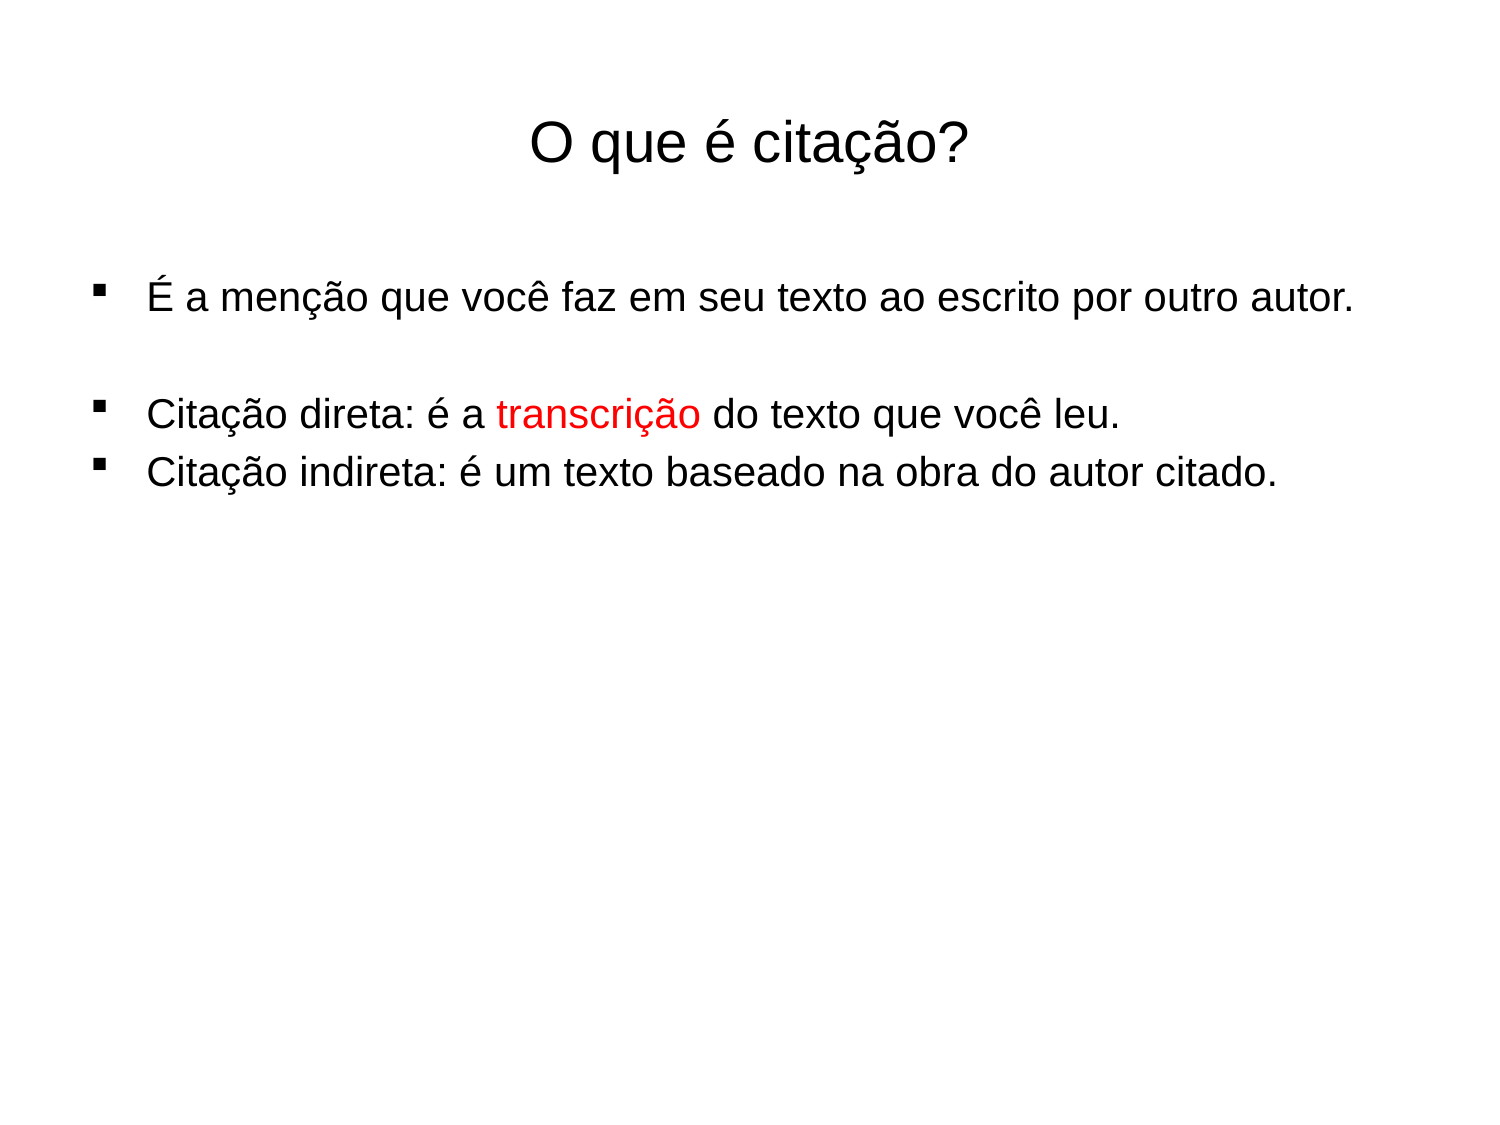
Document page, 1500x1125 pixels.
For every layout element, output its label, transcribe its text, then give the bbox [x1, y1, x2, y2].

title O que é citação? [74, 44, 1426, 233]
list É a menção que você faz em seu texto ao escrito por outro autor. Citação direta: é a transcrição do texto que você leu. Citação indireta: é um texto baseado na obra do autor citado. [74, 262, 1426, 1006]
